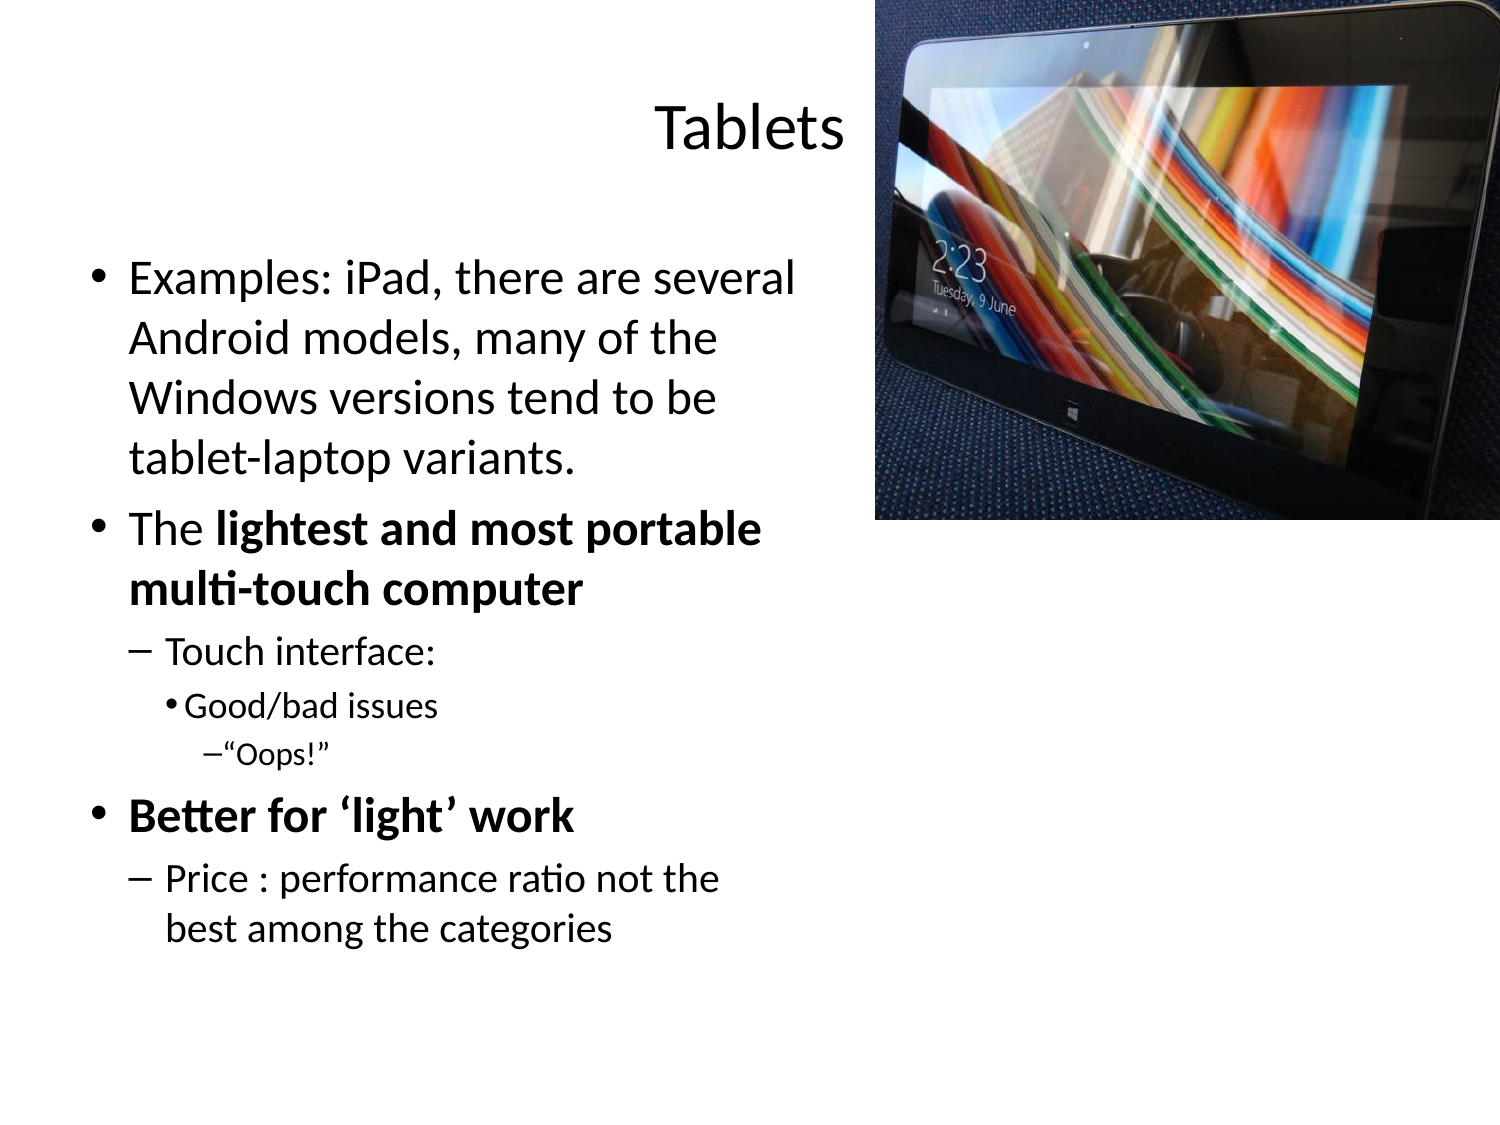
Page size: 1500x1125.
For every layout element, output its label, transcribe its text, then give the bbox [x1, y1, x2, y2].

list Examples: iPad, there are several Android models, many of the Windows versions tend to be tablet-laptop variants. The lightest and most portable multi-touch computer Touch interface: Good/bad issues “Oops!” Better for ‘light’ work Price : performance ratio not the best among the categories [75, 237, 813, 1063]
picture [874, 0, 1500, 520]
title Tablets [75, 45, 869, 200]
